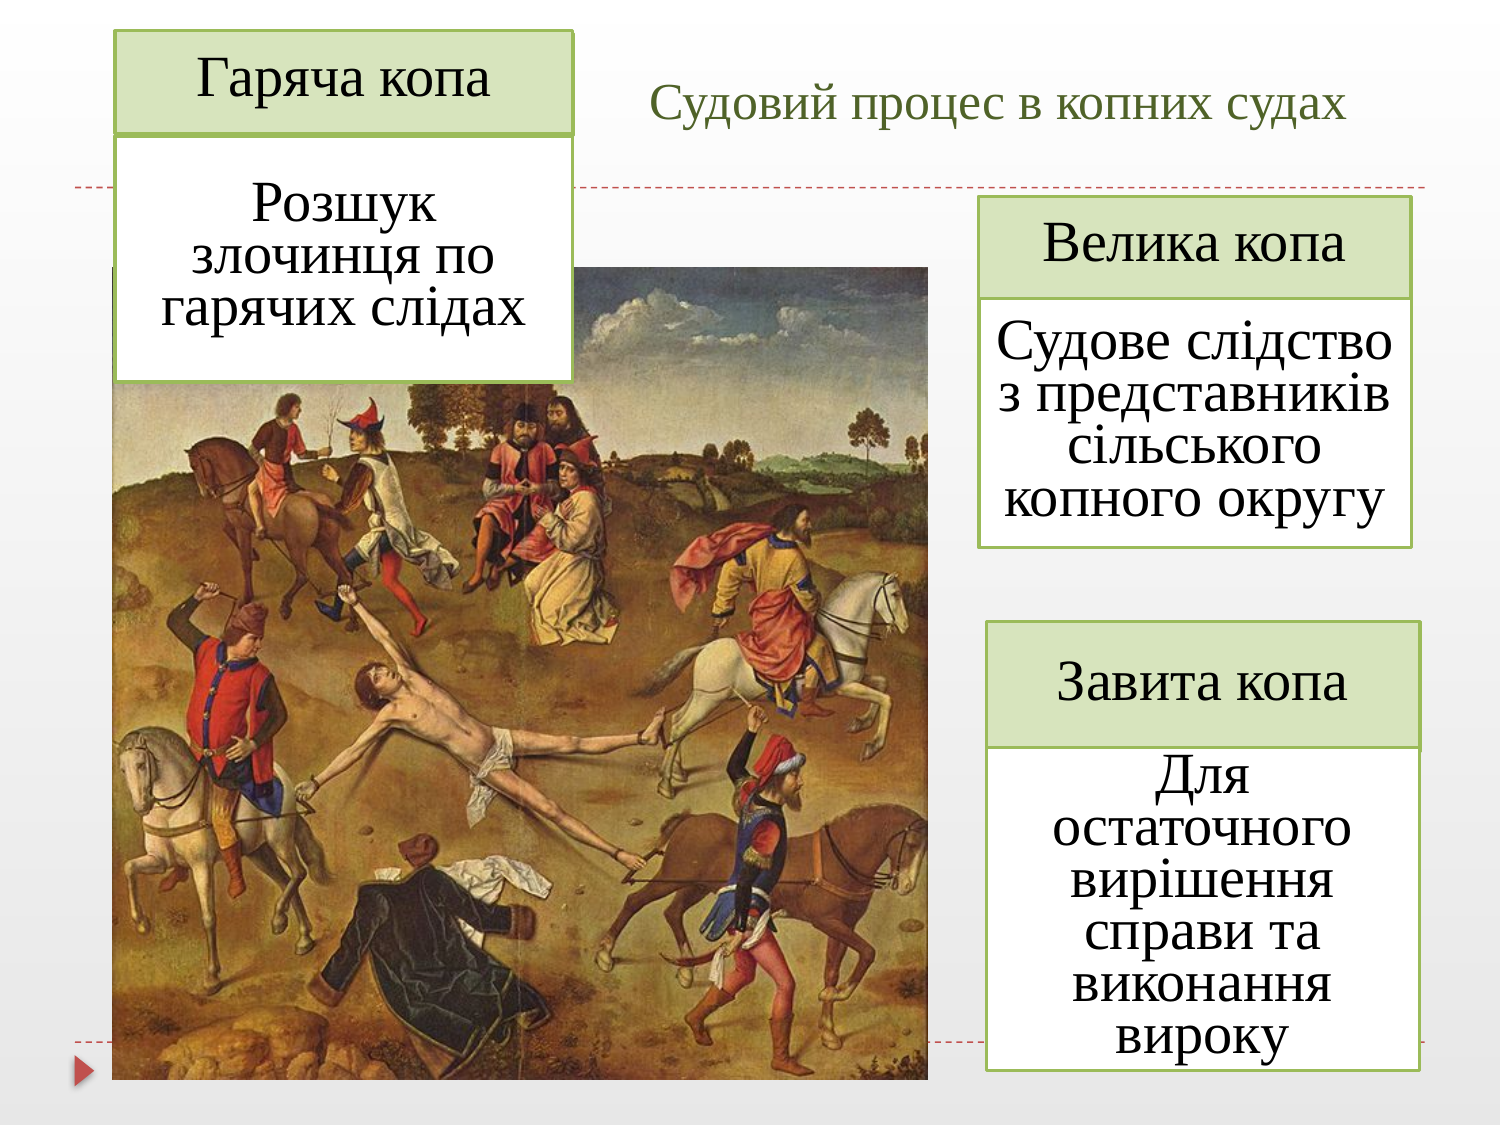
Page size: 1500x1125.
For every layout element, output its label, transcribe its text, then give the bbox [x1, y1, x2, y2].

text_box Велика копа [977, 195, 1412, 297]
title Судовий процес в копних судах [572, 24, 1425, 138]
text_box Для остаточного вирішення справи та виконання вироку [985, 746, 1421, 1072]
text_box Гаряча копа [113, 29, 574, 134]
picture [111, 266, 928, 1080]
text_box Розшук злочинця по гарячих слідах [113, 134, 574, 266]
text_box Завита копа [985, 620, 1421, 746]
text_box Судове слідство з представників сільського копного округу [977, 297, 1413, 549]
